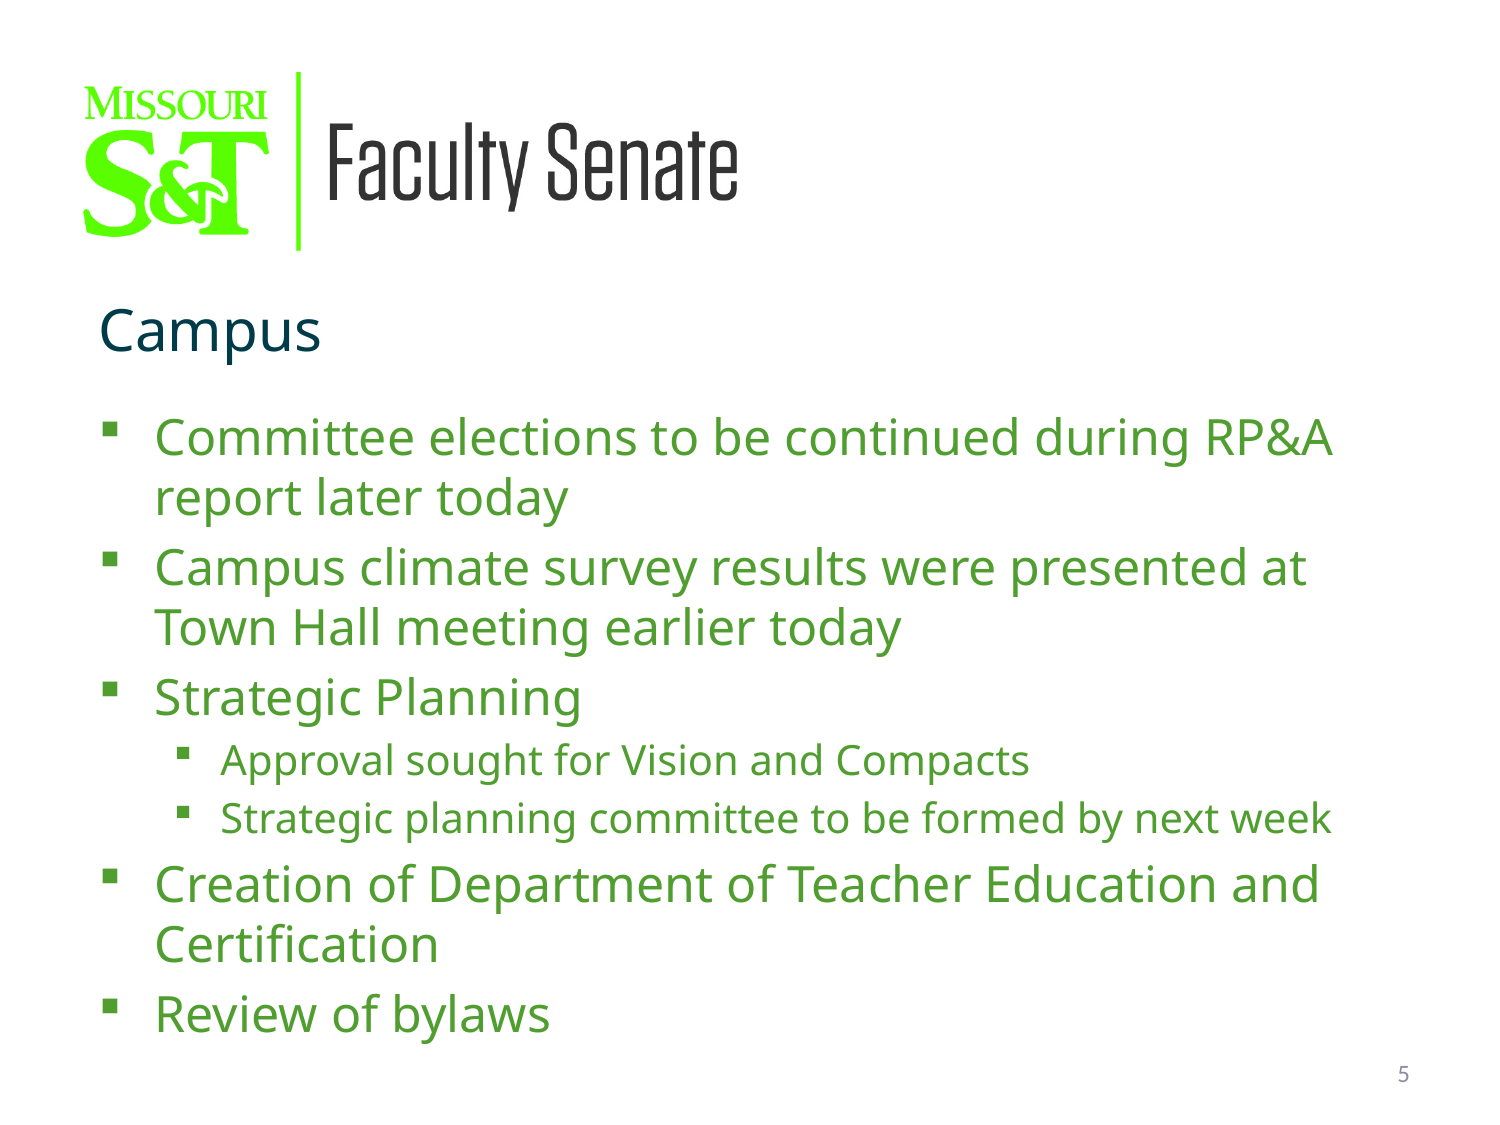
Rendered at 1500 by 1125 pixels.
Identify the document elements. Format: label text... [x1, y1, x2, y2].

slide_number 5 [1074, 1042, 1425, 1103]
picture [83, 72, 737, 251]
list Committee elections to be continued during RP&A report later today Campus climate survey results were presented at Town Hall meeting earlier today Strategic Planning Approval sought for Vision and Compacts Strategic planning committee to be formed by next week Creation of Department of Teacher Education and Certification Review of bylaws [83, 398, 1429, 1017]
list Campus [83, 293, 1427, 398]
